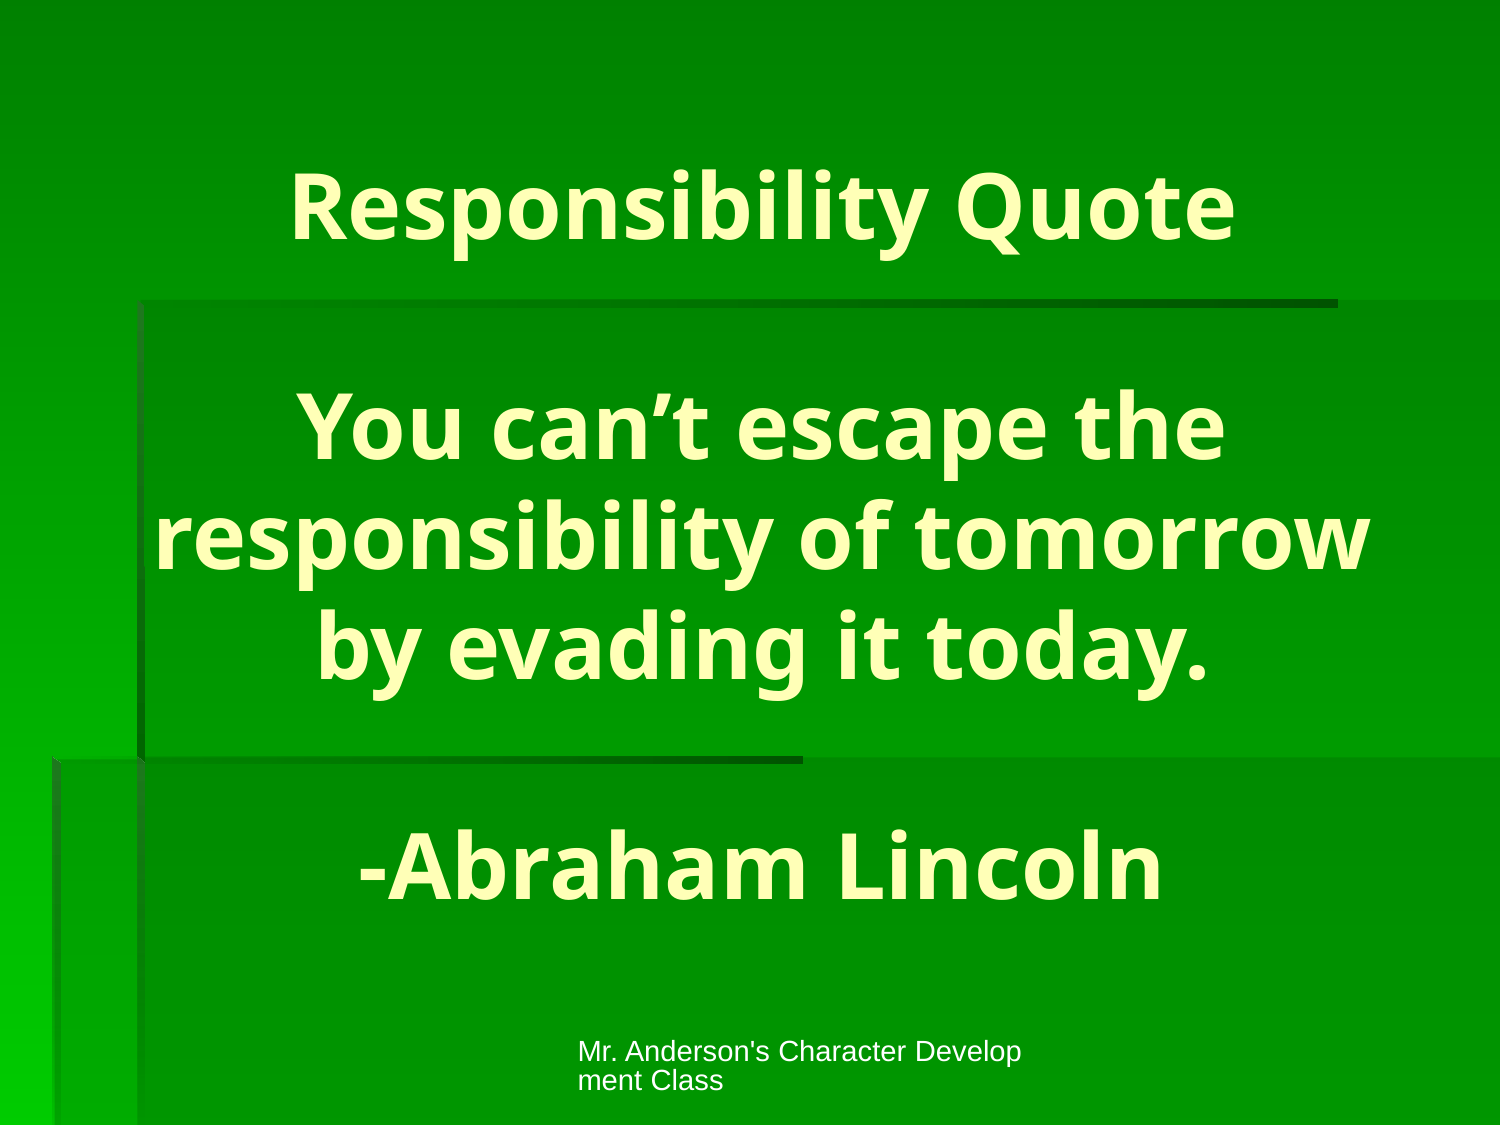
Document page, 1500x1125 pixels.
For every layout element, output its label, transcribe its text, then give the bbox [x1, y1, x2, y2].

title Responsibility Quote You can’t escape the responsibility of tomorrow by evading it today. -Abraham Lincoln [75, 415, 1451, 650]
footer Mr. Anderson's Character Development Class [562, 1024, 1038, 1103]
